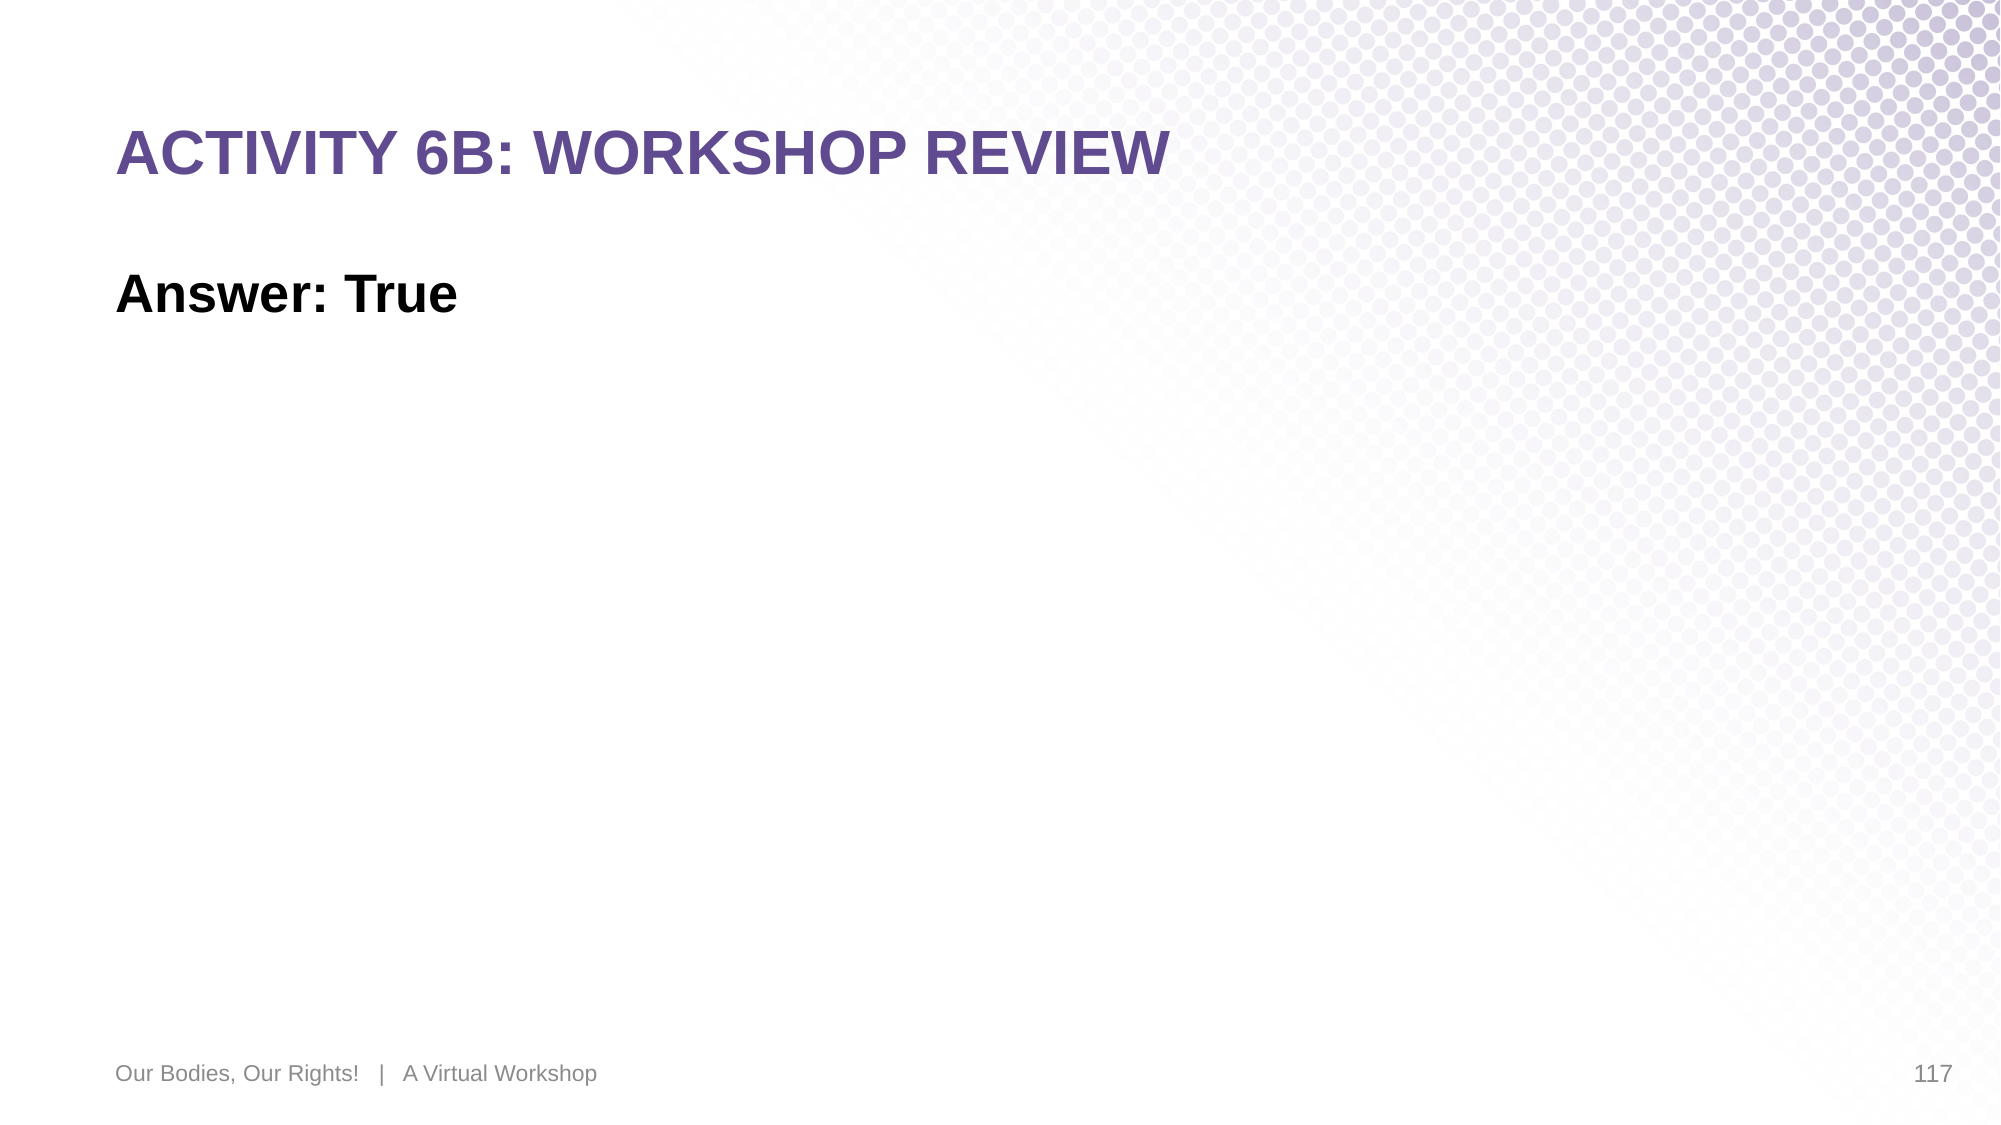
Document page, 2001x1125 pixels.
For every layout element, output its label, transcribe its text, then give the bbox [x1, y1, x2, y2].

list Answer: True [100, 257, 1826, 504]
picture [0, 0, 2001, 1125]
footer Our Bodies, Our Rights! | A Virtual Workshop [100, 1042, 776, 1103]
slide_number 117 [1518, 1042, 1969, 1103]
title ACTIVITY 6B: WORKSHOP REVIEW [100, 113, 1826, 257]
